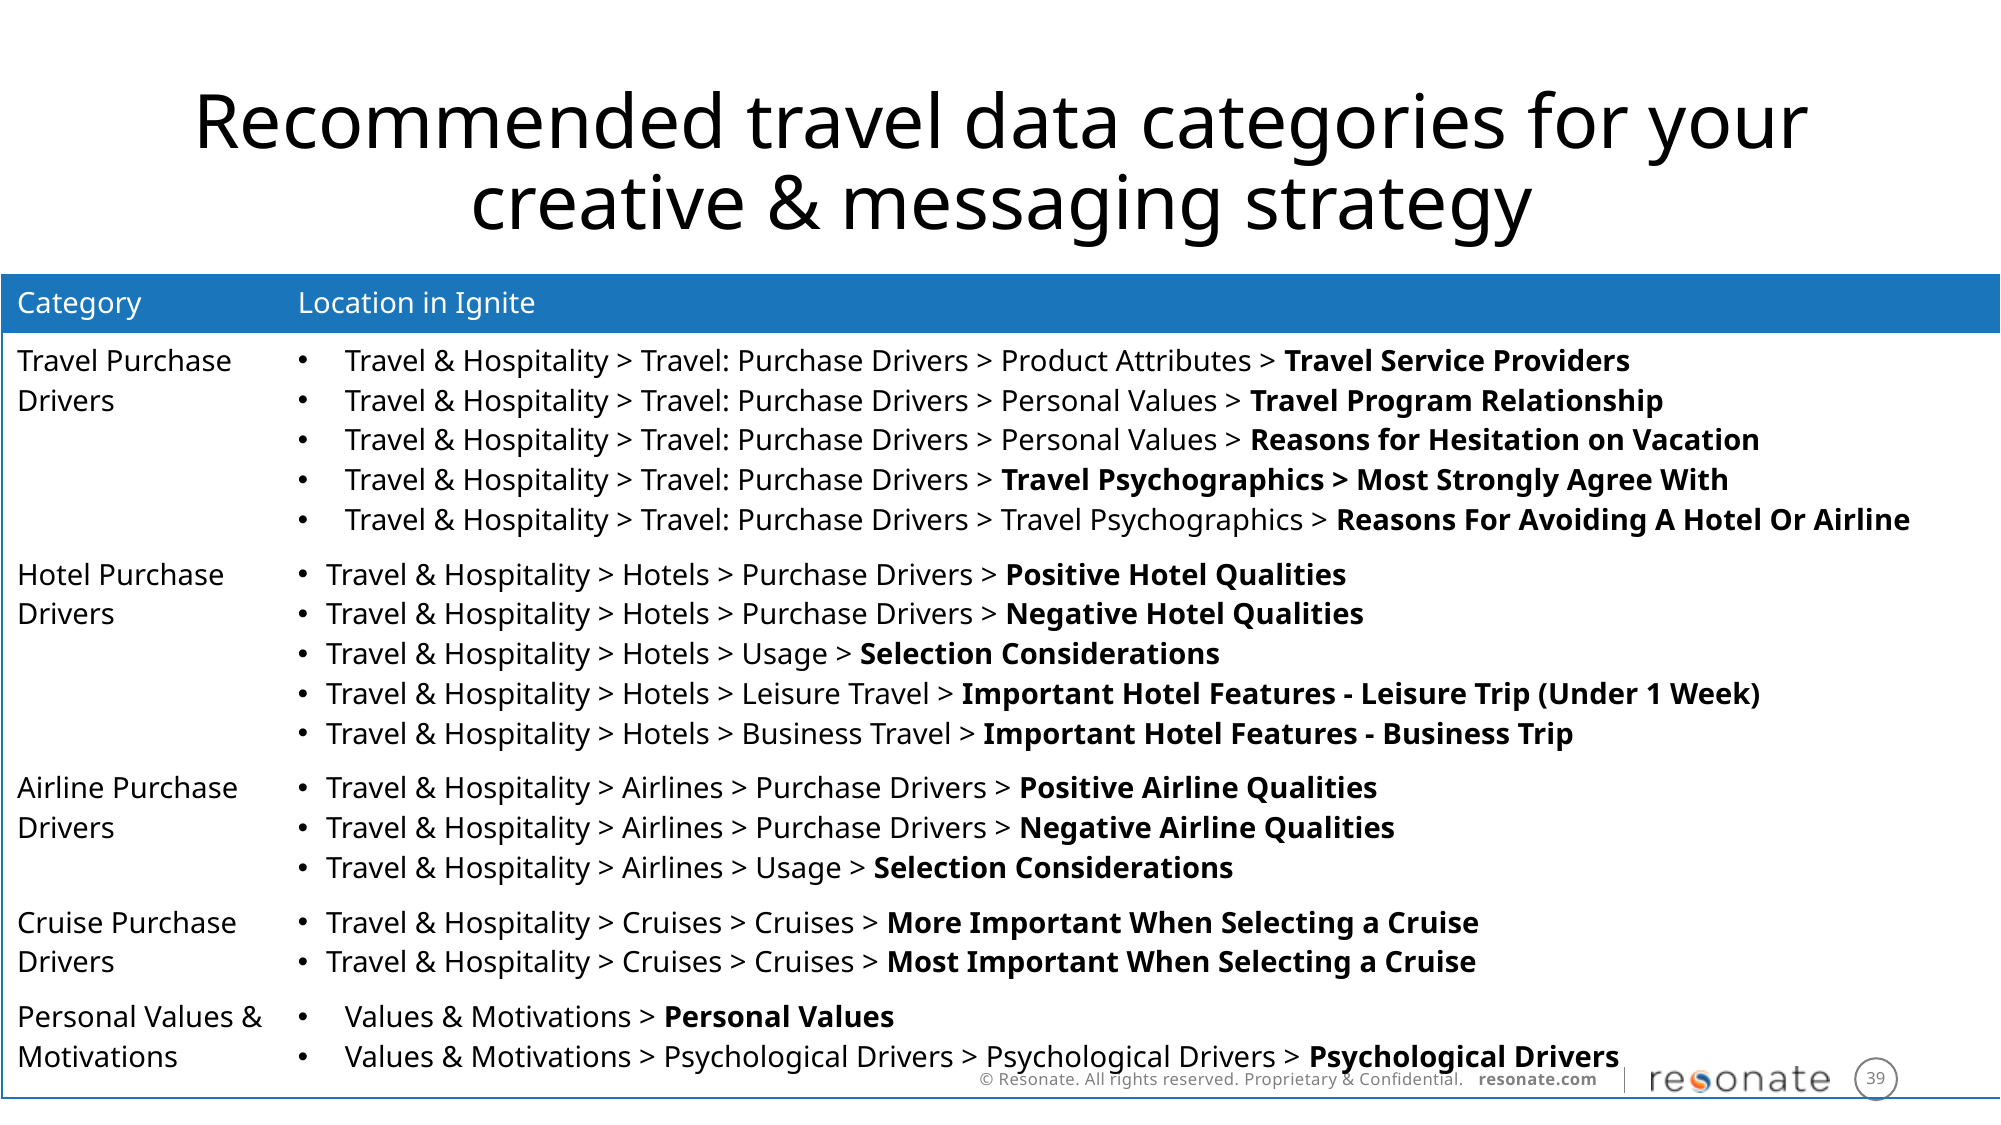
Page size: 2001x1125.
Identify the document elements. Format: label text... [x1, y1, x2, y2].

table_header Category [3, 276, 283, 333]
table_cell Personal Values & Motivations [3, 989, 283, 1097]
table_cell Values & Motivations > Personal Values Values & Motivations > Psychological Drivers > Psychological Drivers > Psychological Drivers [283, 989, 2000, 1097]
table_cell Travel & Hospitality > Hotels > Purchase Drivers > Positive Hotel Qualities Travel & Hospitality > Hotels > Purchase Drivers > Negative Hotel Qualities Travel & Hospitality > Hotels > Usage > Selection Considerations Travel & Hospitality > Hotels > Leisure Travel > Important Hotel Features - Leisure Trip (Under 1 Week) Travel & Hospitality > Hotels > Business Travel > Important Hotel Features - Business Trip [283, 546, 2000, 760]
table_cell Travel & Hospitality > Travel: Purchase Drivers > Product Attributes > Travel Service Providers Travel & Hospitality > Travel: Purchase Drivers > Personal Values > Travel Program Relationship Travel & Hospitality > Travel: Purchase Drivers > Personal Values > Reasons for Hesitation on Vacation Travel & Hospitality > Travel: Purchase Drivers > Travel Psychographics > Most Strongly Agree With Travel & Hospitality > Travel: Purchase Drivers > Travel Psychographics > Reasons For Avoiding A Hotel Or Airline [283, 333, 2000, 546]
text_box Recommended travel data categories for your creative & messaging strategy [110, 112, 1894, 217]
table_cell Travel Purchase Drivers [3, 333, 283, 546]
table_cell Travel & Hospitality > Cruises > Cruises > More Important When Selecting a Cruise Travel & Hospitality > Cruises > Cruises > Most Important When Selecting a Cruise [283, 894, 2000, 989]
table_cell Hotel Purchase Drivers [3, 546, 283, 760]
table_header Location in Ignite [283, 276, 2000, 333]
table_cell Airline Purchase Drivers [3, 760, 283, 894]
table_cell Cruise Purchase Drivers [3, 894, 283, 989]
table_cell Travel & Hospitality > Airlines > Purchase Drivers > Positive Airline Qualities Travel & Hospitality > Airlines > Purchase Drivers > Negative Airline Qualities Travel & Hospitality > Airlines > Usage > Selection Considerations [283, 760, 2000, 894]
